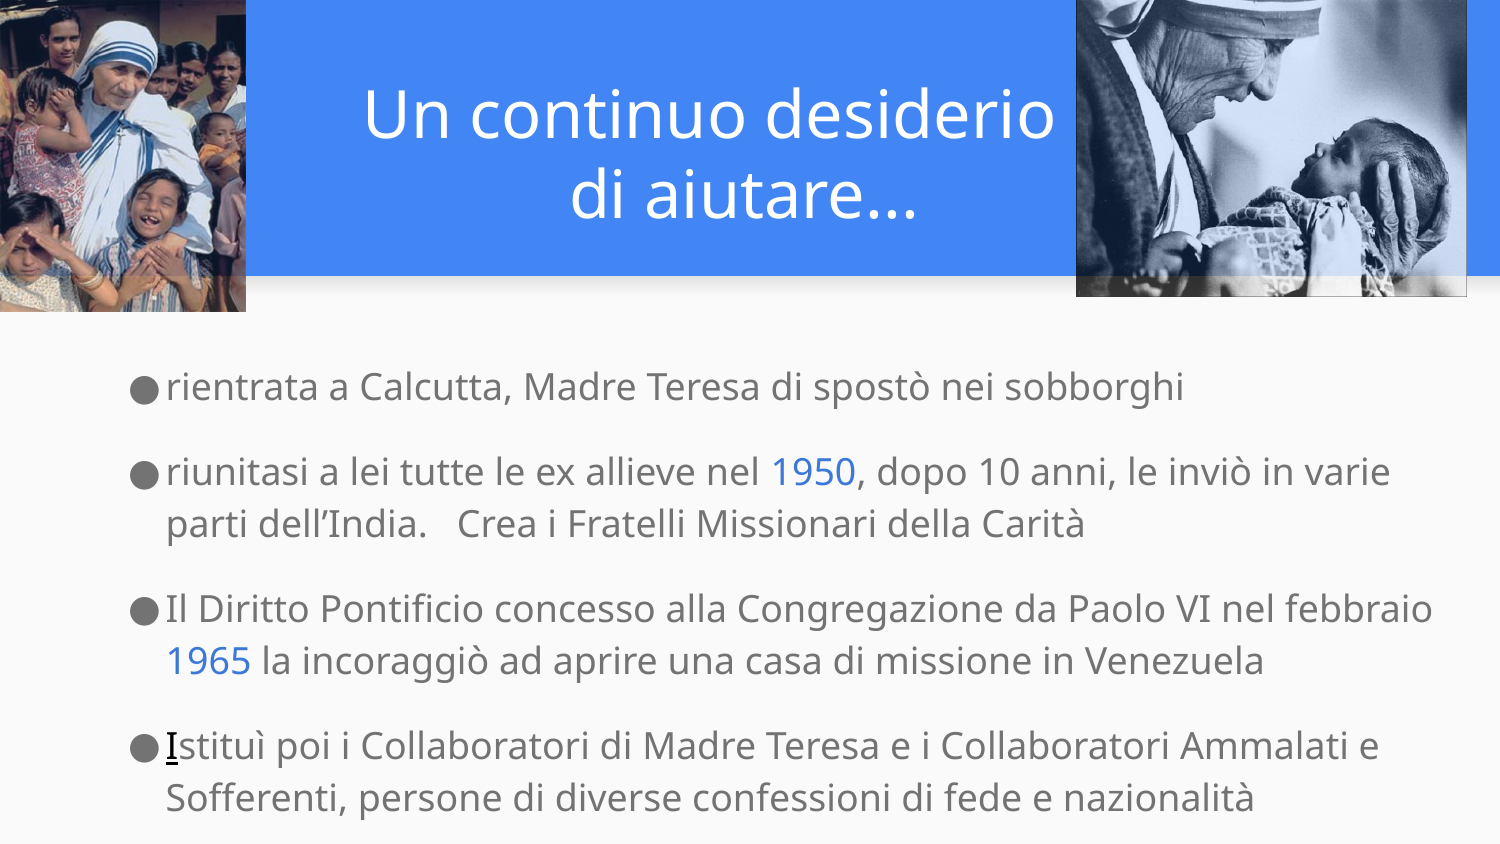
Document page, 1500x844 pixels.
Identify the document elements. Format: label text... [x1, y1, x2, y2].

list rientrata a Calcutta, Madre Teresa di spostò nei sobborghi riunitasi a lei tutte le ex allieve nel 1950, dopo 10 anni, le inviò in varie parti dell’India. Crea i Fratelli Missionari della Carità Il Diritto Pontificio concesso alla Congregazione da Paolo VI nel febbraio 1965 la incoraggiò ad aprire una casa di missione in Venezuela Istituì poi i Collaboratori di Madre Teresa e i Collaboratori Ammalati e Sofferenti, persone di diverse confessioni di fede e nazionalità 1991 : in risposta alla richiesta di molti sacerdoti, Madre Teresa dette vita al Movimento Corpus Christi per Sacerdoti [75, 341, 1467, 830]
picture [0, 0, 246, 312]
picture [1076, 0, 1467, 297]
title Un continuo desiderio di aiutare... [250, 48, 1071, 248]
